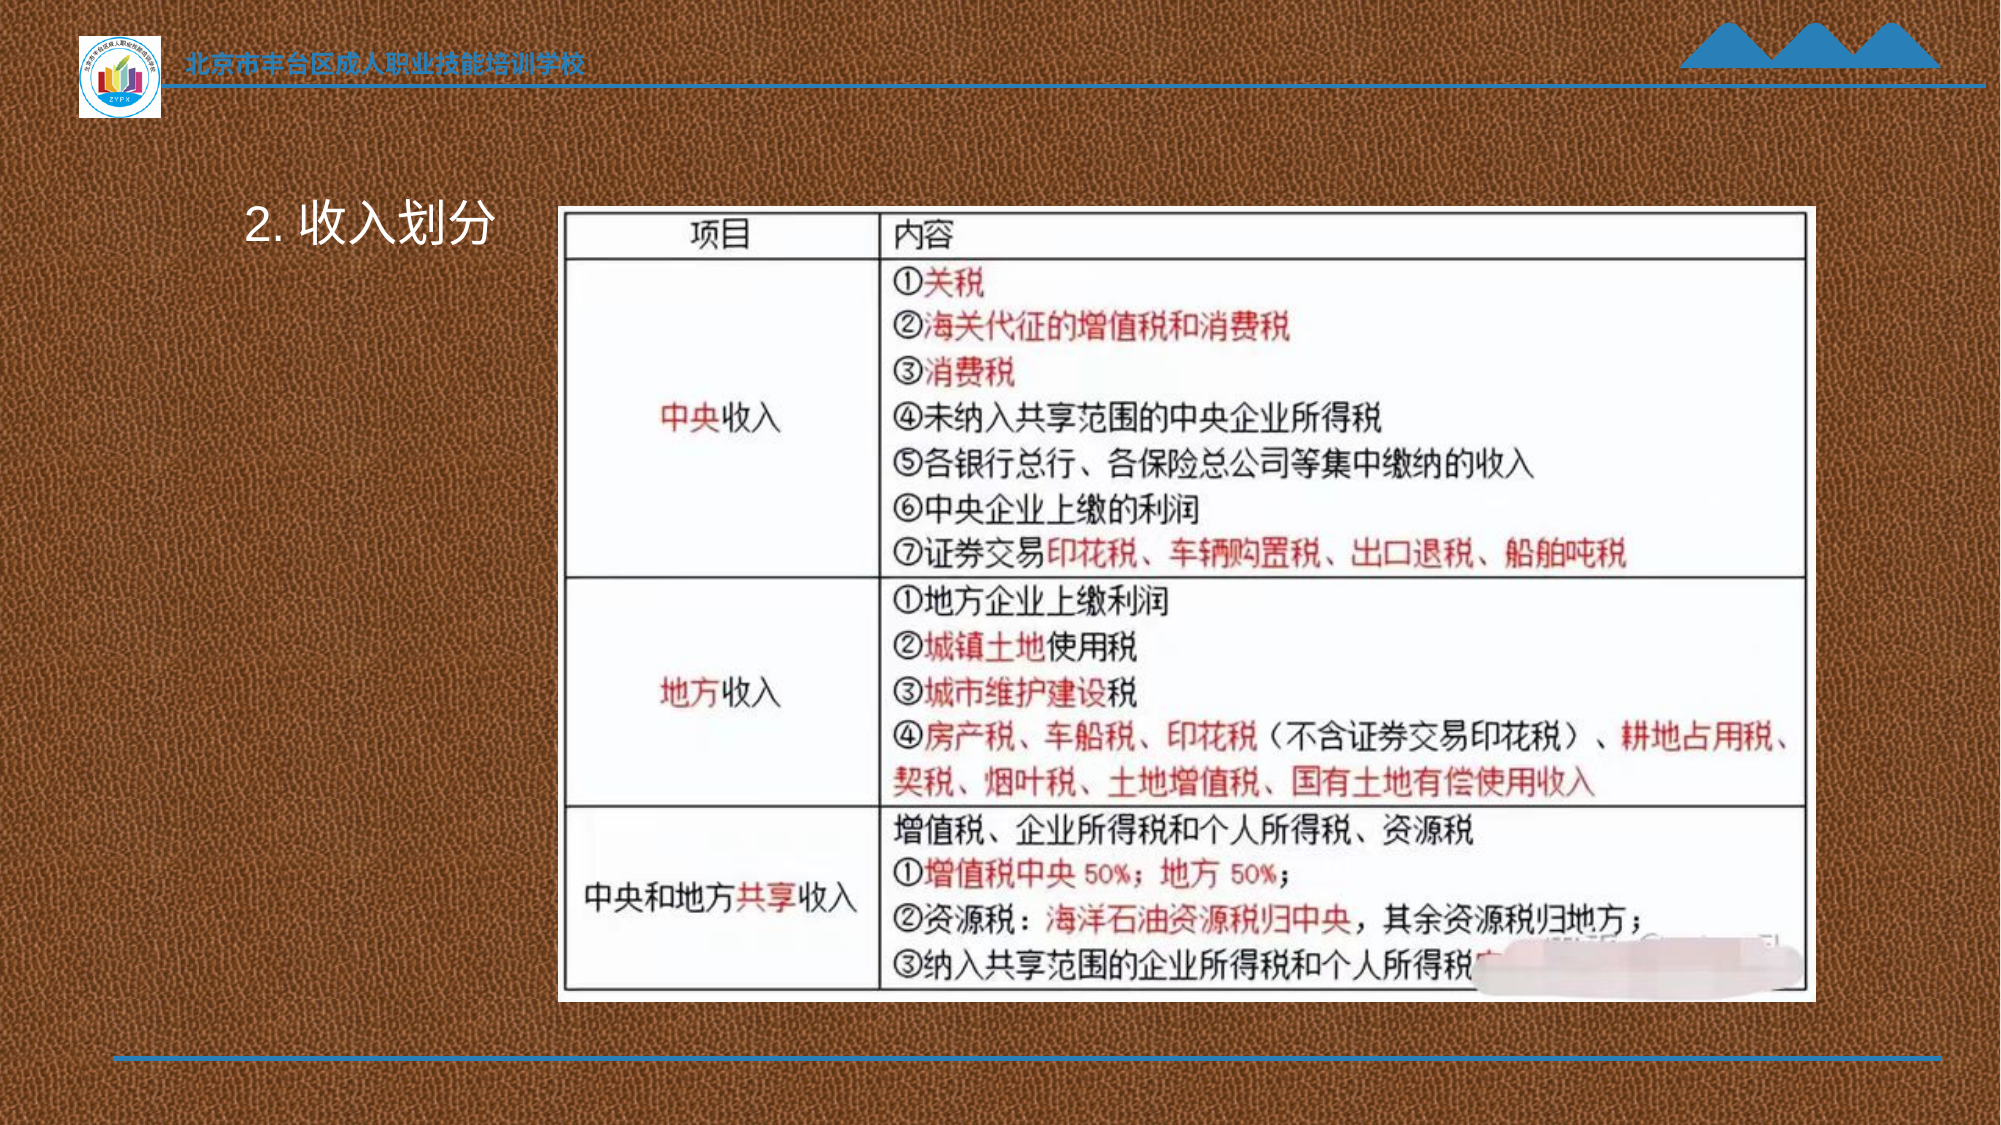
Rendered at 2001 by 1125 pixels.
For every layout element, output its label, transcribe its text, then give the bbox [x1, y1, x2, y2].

picture [0, 0, 2001, 1125]
text_box [1840, 21, 1944, 70]
text_box 北京市丰台区成人职业技能培训学校 [170, 40, 632, 85]
text_box 2.收入划分 [228, 154, 1824, 440]
text_box [1763, 21, 1853, 70]
text_box [1677, 21, 1772, 70]
